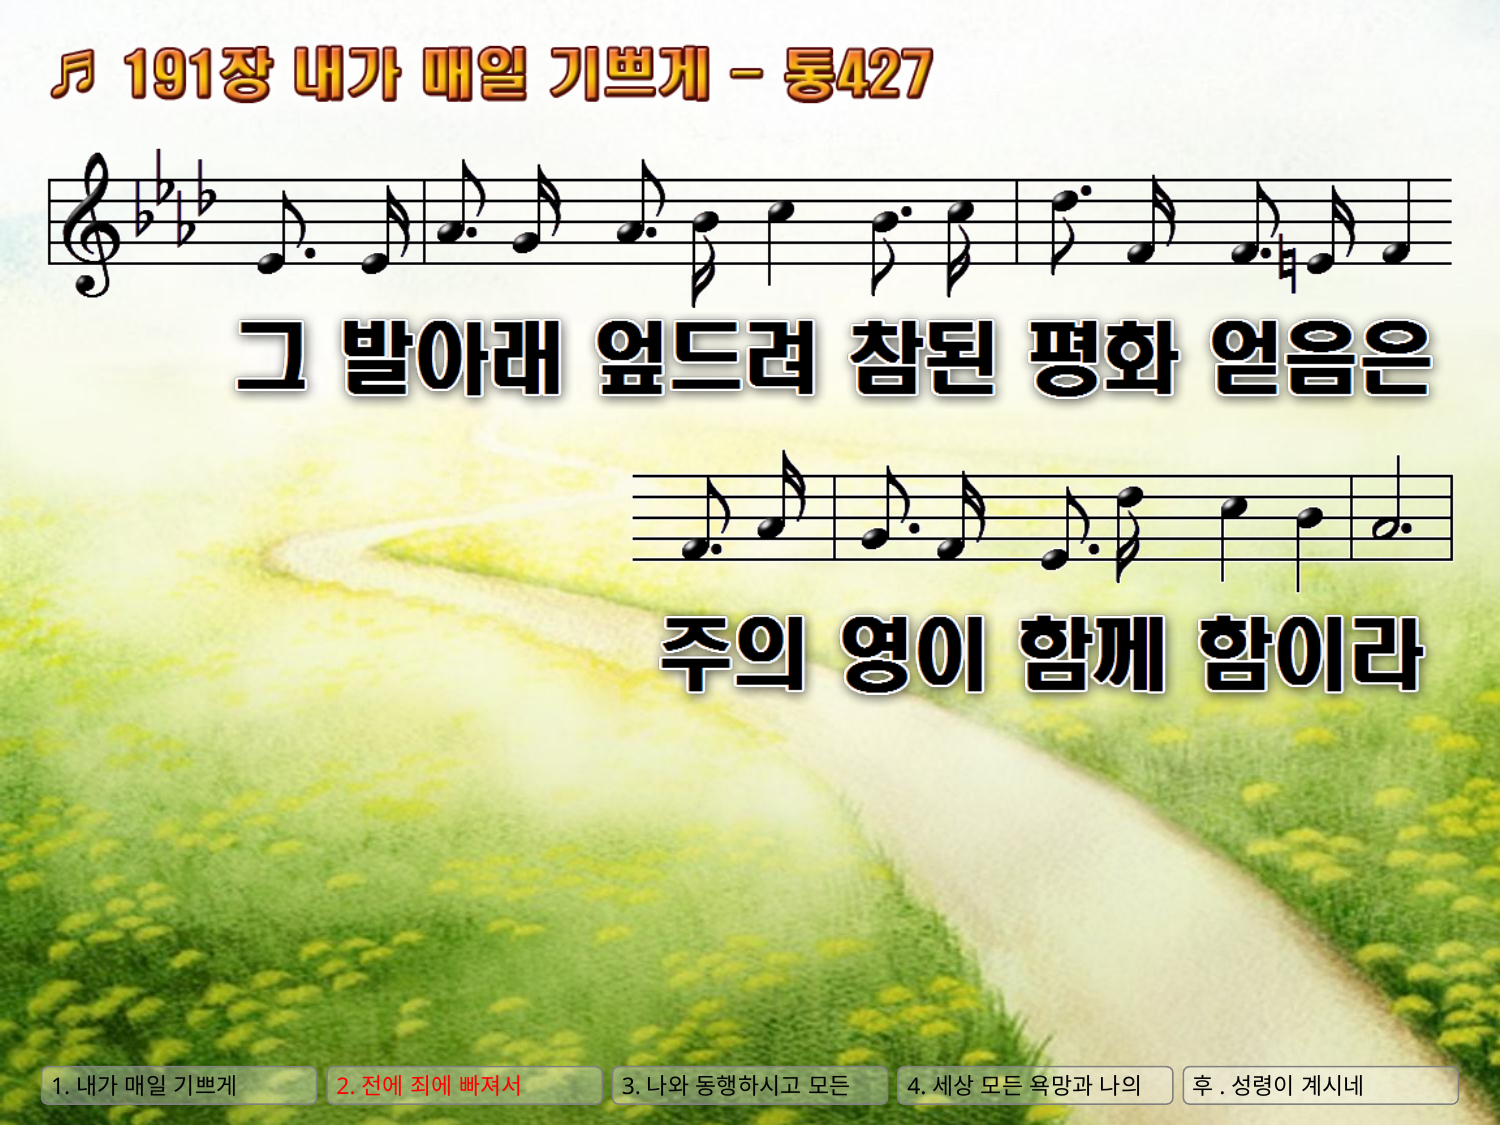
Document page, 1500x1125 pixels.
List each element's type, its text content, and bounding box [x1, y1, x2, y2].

text_box 1.내가 매일 기쁘게 [41, 1066, 317, 1105]
picture [0, 0, 1500, 1125]
text_box 후.성령이 계시네 [1183, 1066, 1459, 1105]
text_box 3.나와 동행하시고 모든 [612, 1066, 888, 1105]
text_box 2.전에 죄에 빠져서 [327, 1066, 603, 1105]
text_box 4.세상 모든 욕망과 나의 [897, 1066, 1173, 1105]
